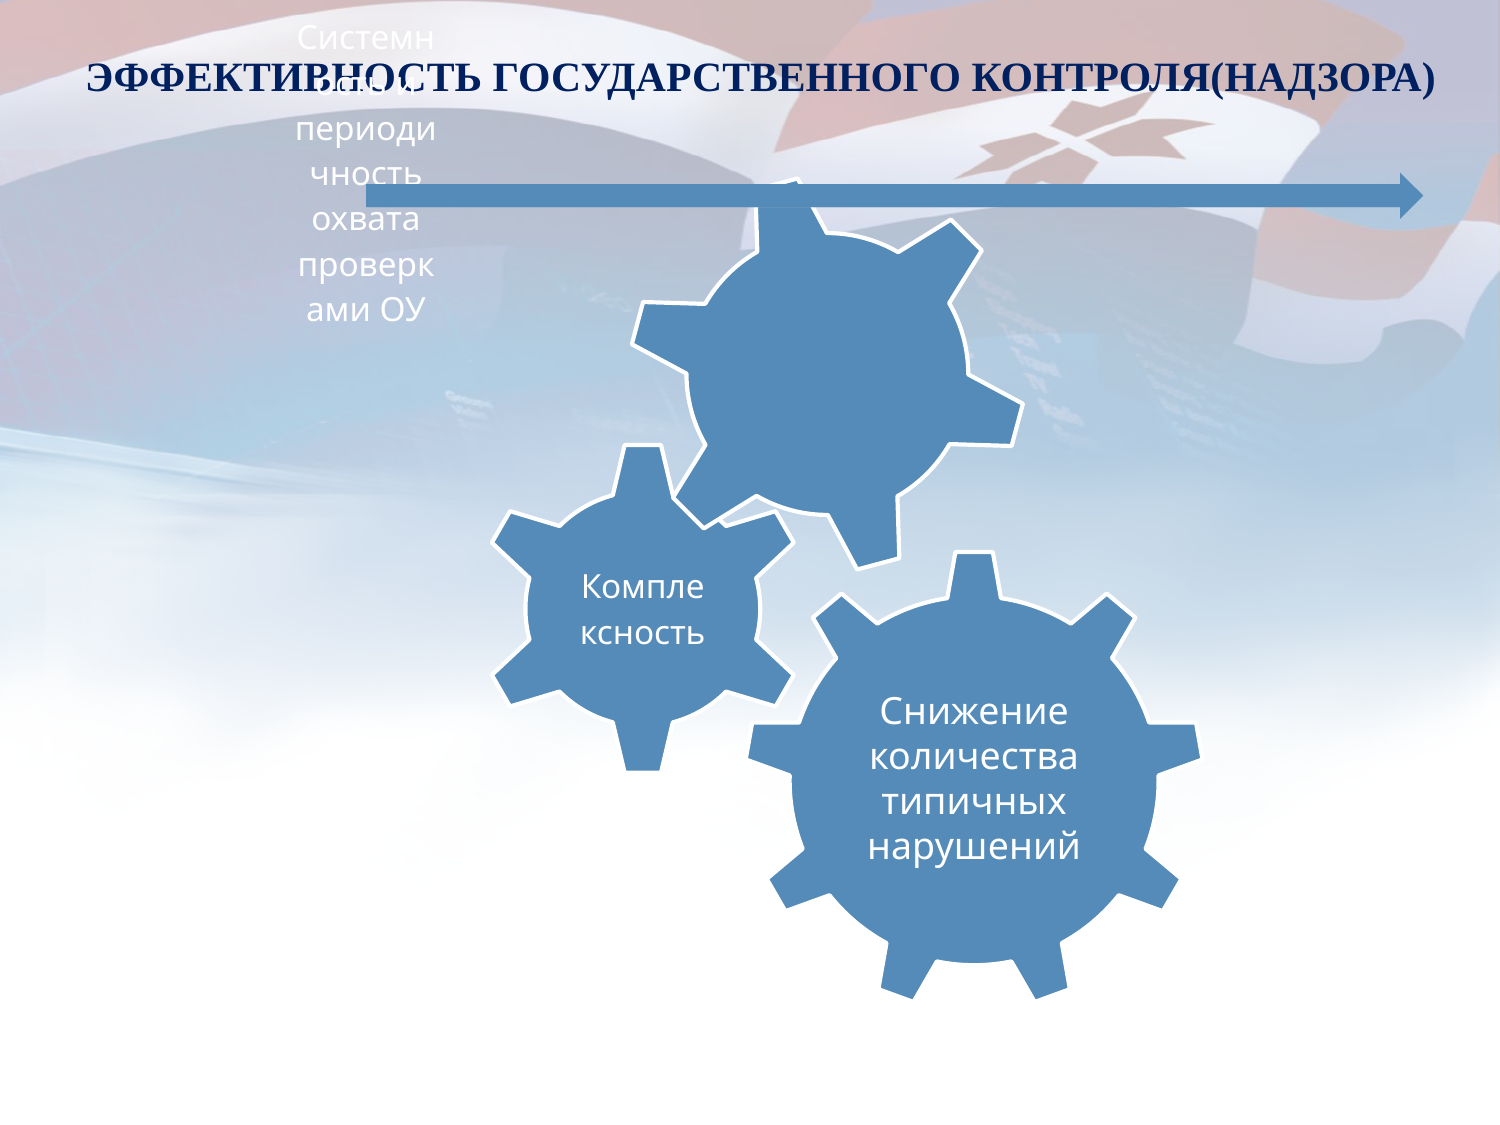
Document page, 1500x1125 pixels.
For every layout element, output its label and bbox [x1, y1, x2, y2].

picture [0, 0, 1500, 1125]
text_box [146, 172, 1424, 1012]
